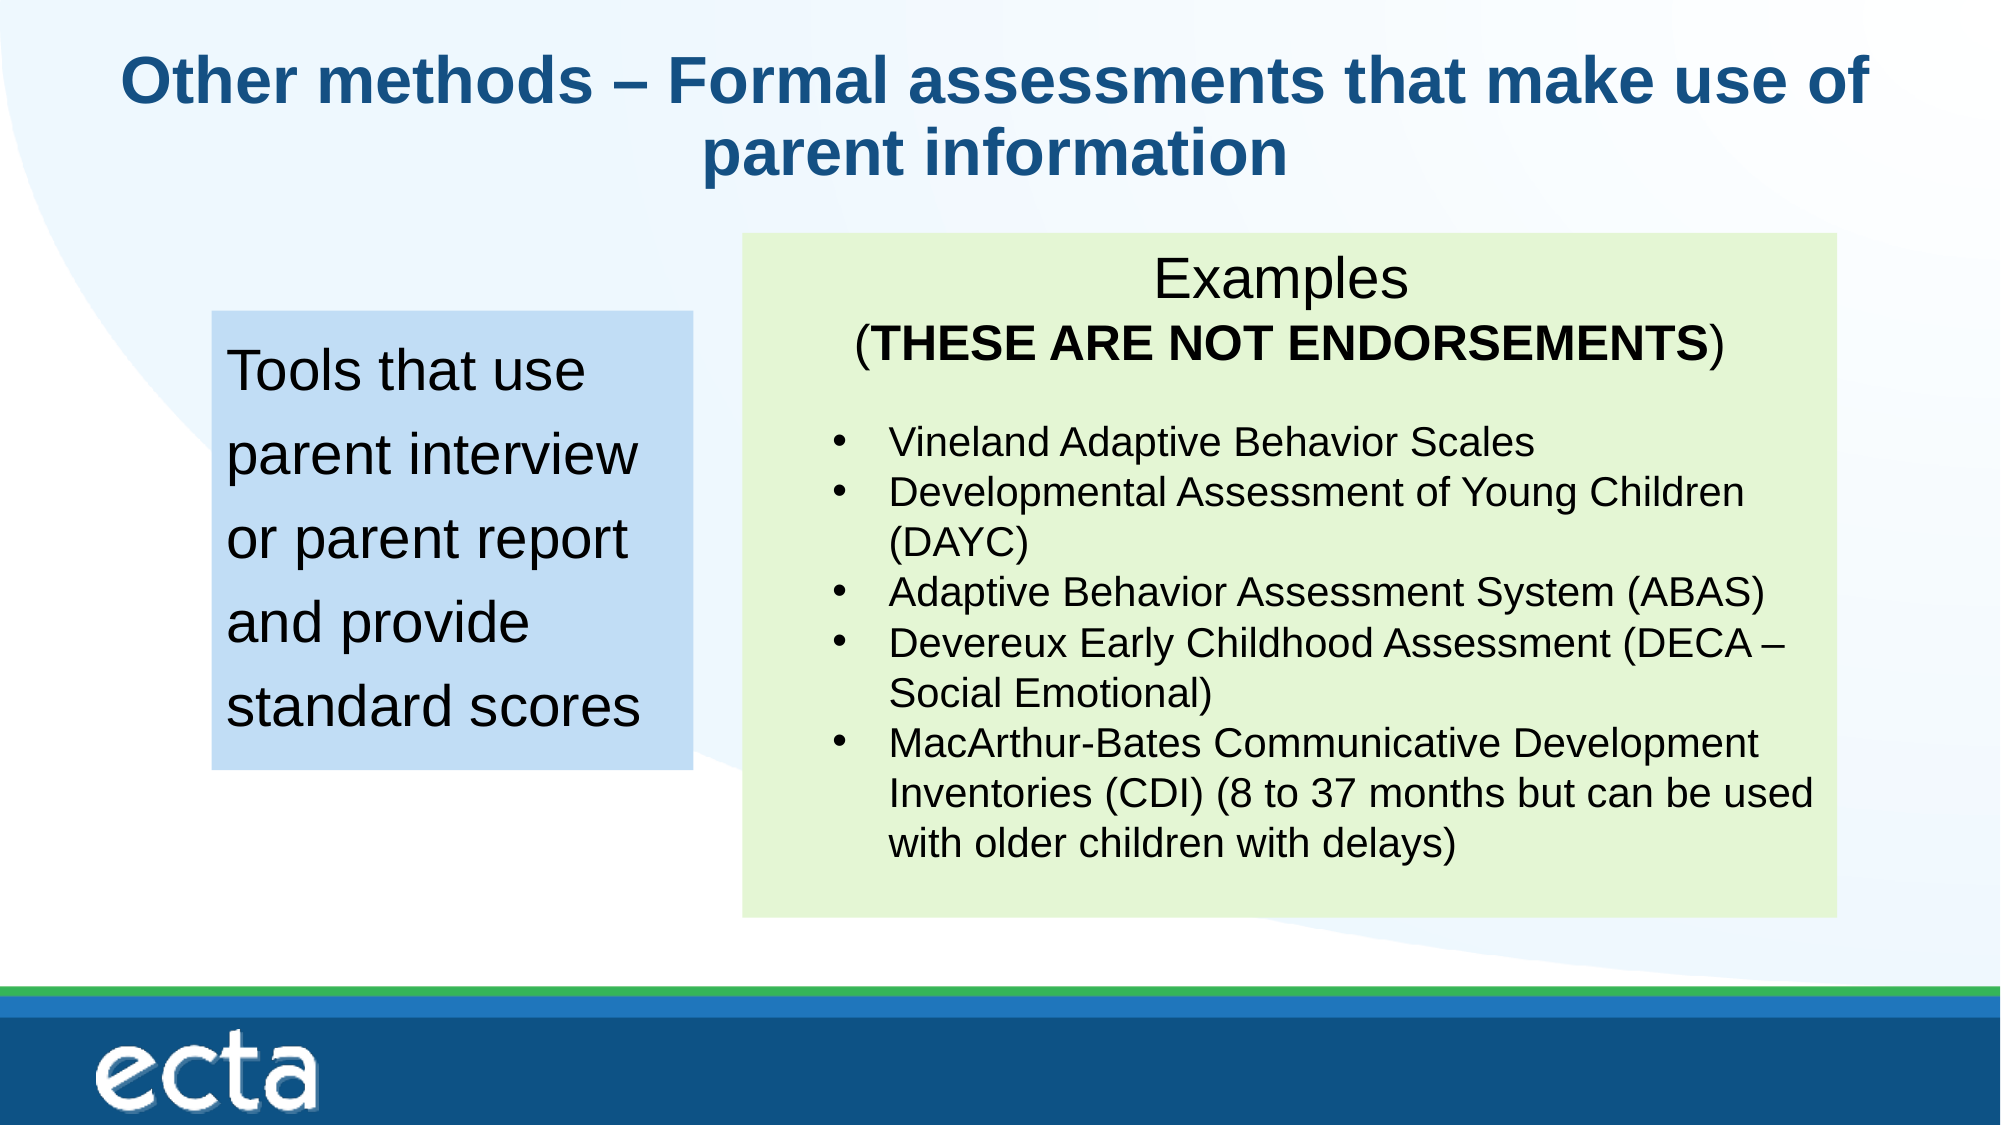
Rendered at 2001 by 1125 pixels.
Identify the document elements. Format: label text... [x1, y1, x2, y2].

title Other methods – Formal assessments that make use of parent information [69, 38, 1923, 256]
list Tools that use parent interview or parent report and provide standard scores [211, 310, 694, 771]
picture [0, 0, 2001, 1125]
text_box Examples (THESE ARE NOT ENDORSEMENTS) Vineland Adaptive Behavior Scales Developmental Assessment of Young Children (DAYC) Adaptive Behavior Assessment System (ABAS) Devereux Early Childhood Assessment (DECA – Social Emotional) MacArthur-Bates Communicative Development Inventories (CDI) (8 to 37 months but can be used with older children with delays) [742, 232, 1838, 918]
